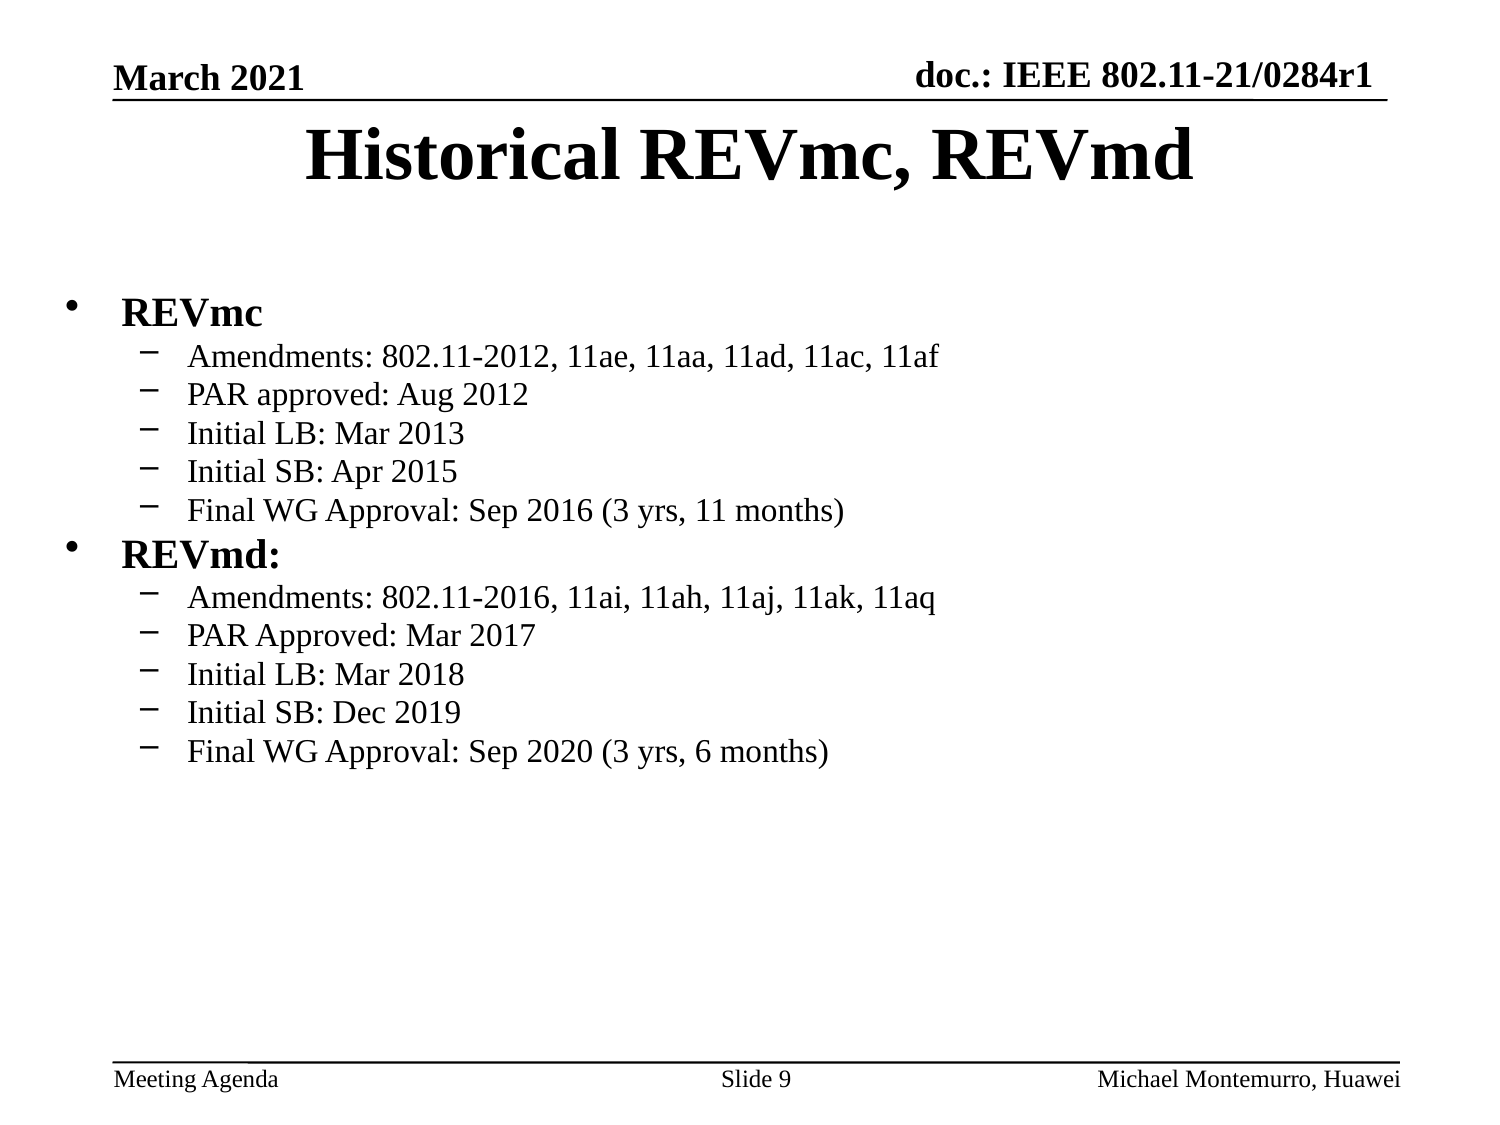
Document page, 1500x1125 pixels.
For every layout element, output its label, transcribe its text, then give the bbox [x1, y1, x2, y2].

slide_number Slide 9 [712, 1061, 800, 1093]
title Historical REVmc, REVmd [112, 112, 1388, 188]
footer Michael Montemurro, Huawei [949, 1061, 1402, 1093]
text_box REVmc Amendments: 802.11-2012, 11ae, 11aa, 11ad, 11ac, 11af PAR approved: Aug 2012 Initial LB: Mar 2013 Initial SB: Apr 2015 Final WG Approval: Sep 2016 (3 yrs, 11 months) REVmd: Amendments: 802.11-2016, 11ai, 11ah, 11aj, 11ak, 11aq PAR Approved: Mar 2017 Initial LB: Mar 2018 Initial SB: Dec 2019 Final WG Approval: Sep 2020 (3 yrs, 6 months) [50, 287, 1450, 875]
